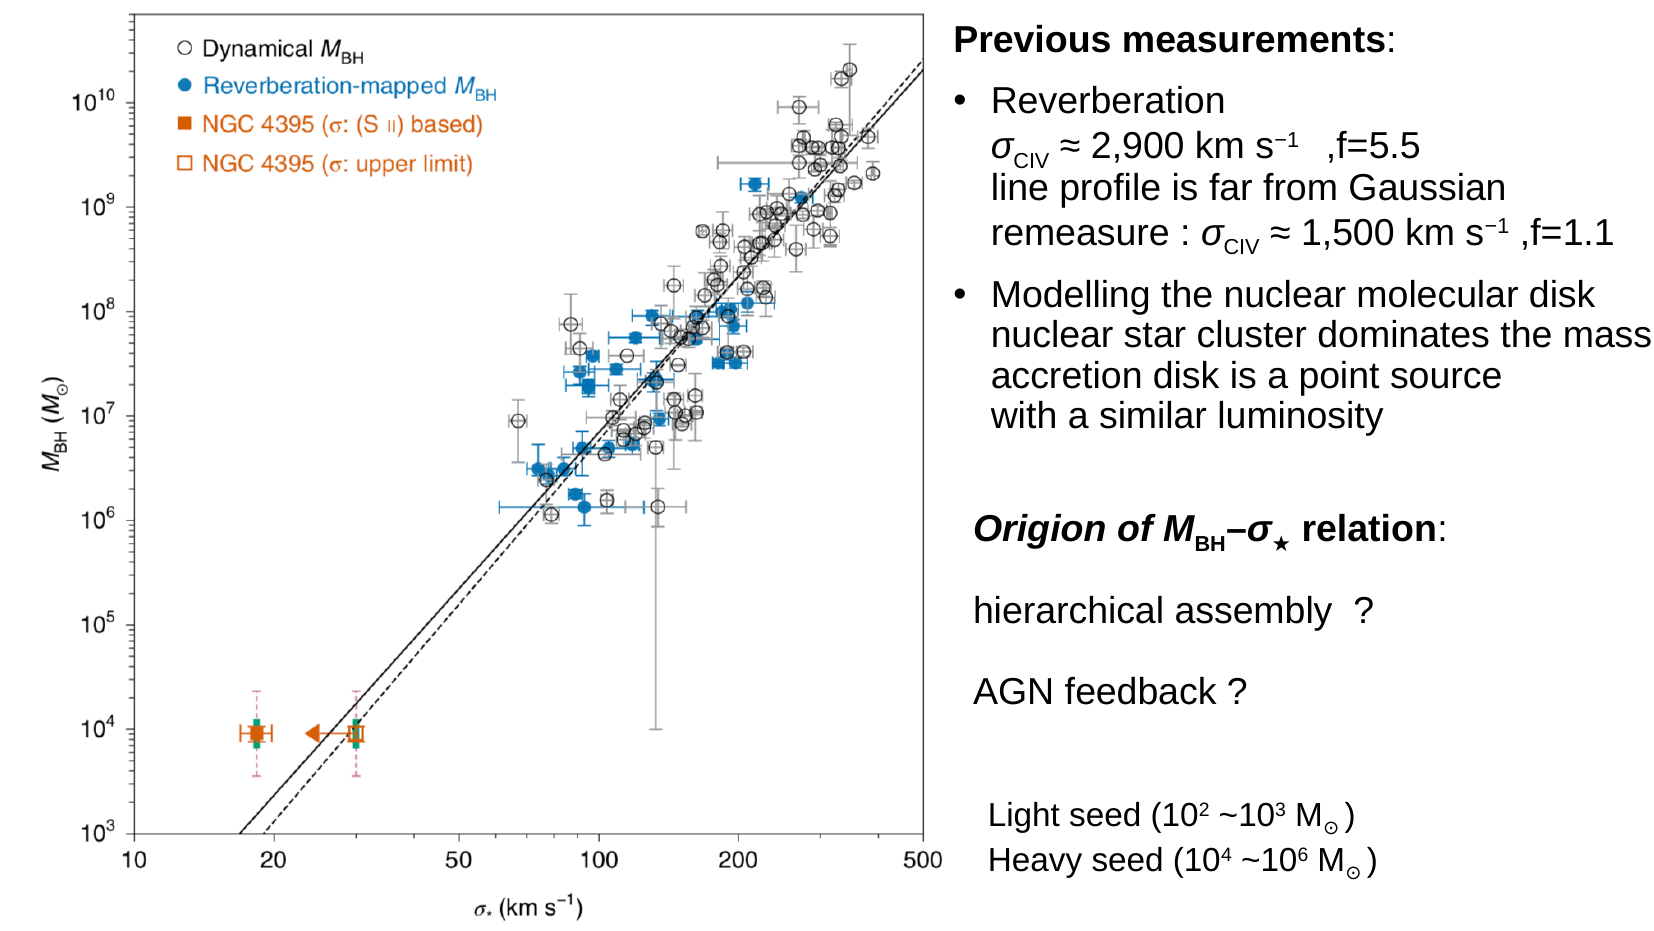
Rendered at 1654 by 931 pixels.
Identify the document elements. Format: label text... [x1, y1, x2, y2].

text_box Origion of MBH–σ★ relation: hierarchical assembly ? AGN feedback ? [973, 497, 1607, 721]
subtitle Previous measurements: Reverberation σCIV ≈ 2,900 km s−1 ,f=5.5 line profile is far from Gaussian remeasure : σCIV ≈ 1,500 km s−1 ,f=1.1 Modelling the nuclear molecular disk nuclear star cluster dominates the mass accretion disk is a point source with a similar luminosity [957, 85, 1654, 433]
text_box Light seed (102 ~103 M⊙ ) Heavy seed (104 ~106 M⊙ ) [973, 785, 1575, 891]
picture [31, 0, 954, 931]
